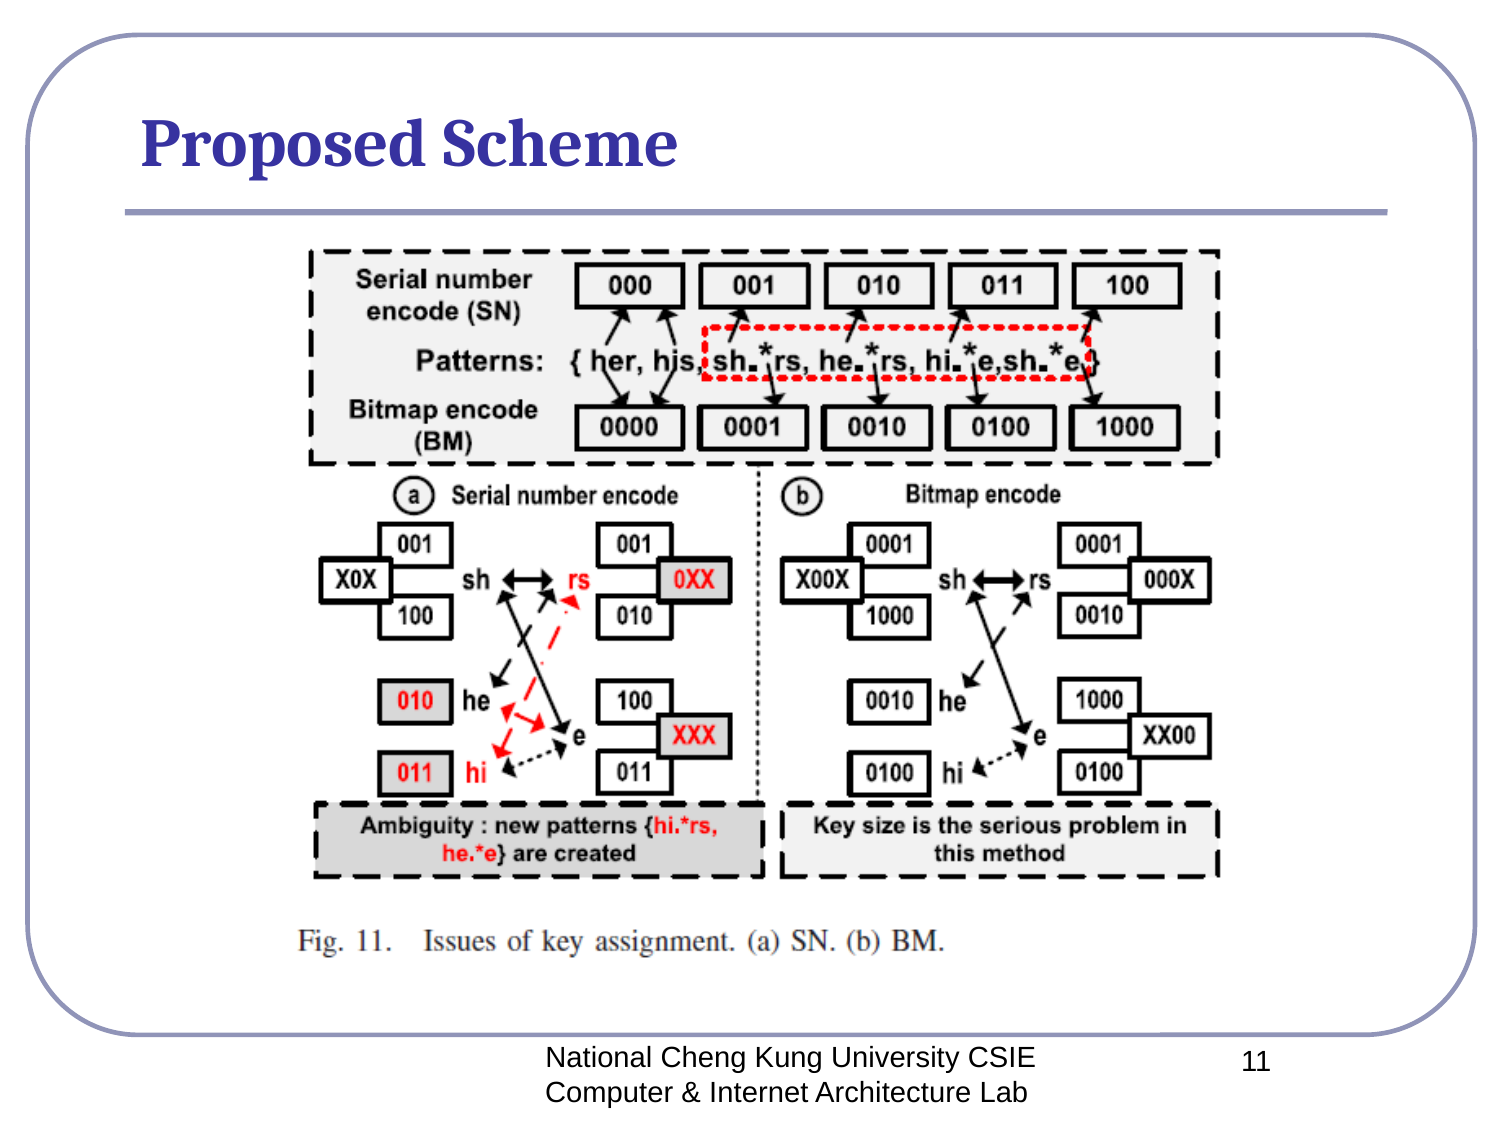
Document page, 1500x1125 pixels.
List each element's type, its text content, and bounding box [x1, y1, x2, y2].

slide_number 11 [1124, 1034, 1388, 1111]
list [265, 225, 1253, 974]
footer National Cheng Kung University CSIE Computer & Internet Architecture Lab [466, 1030, 1117, 1107]
title Proposed Scheme [125, 90, 1388, 188]
